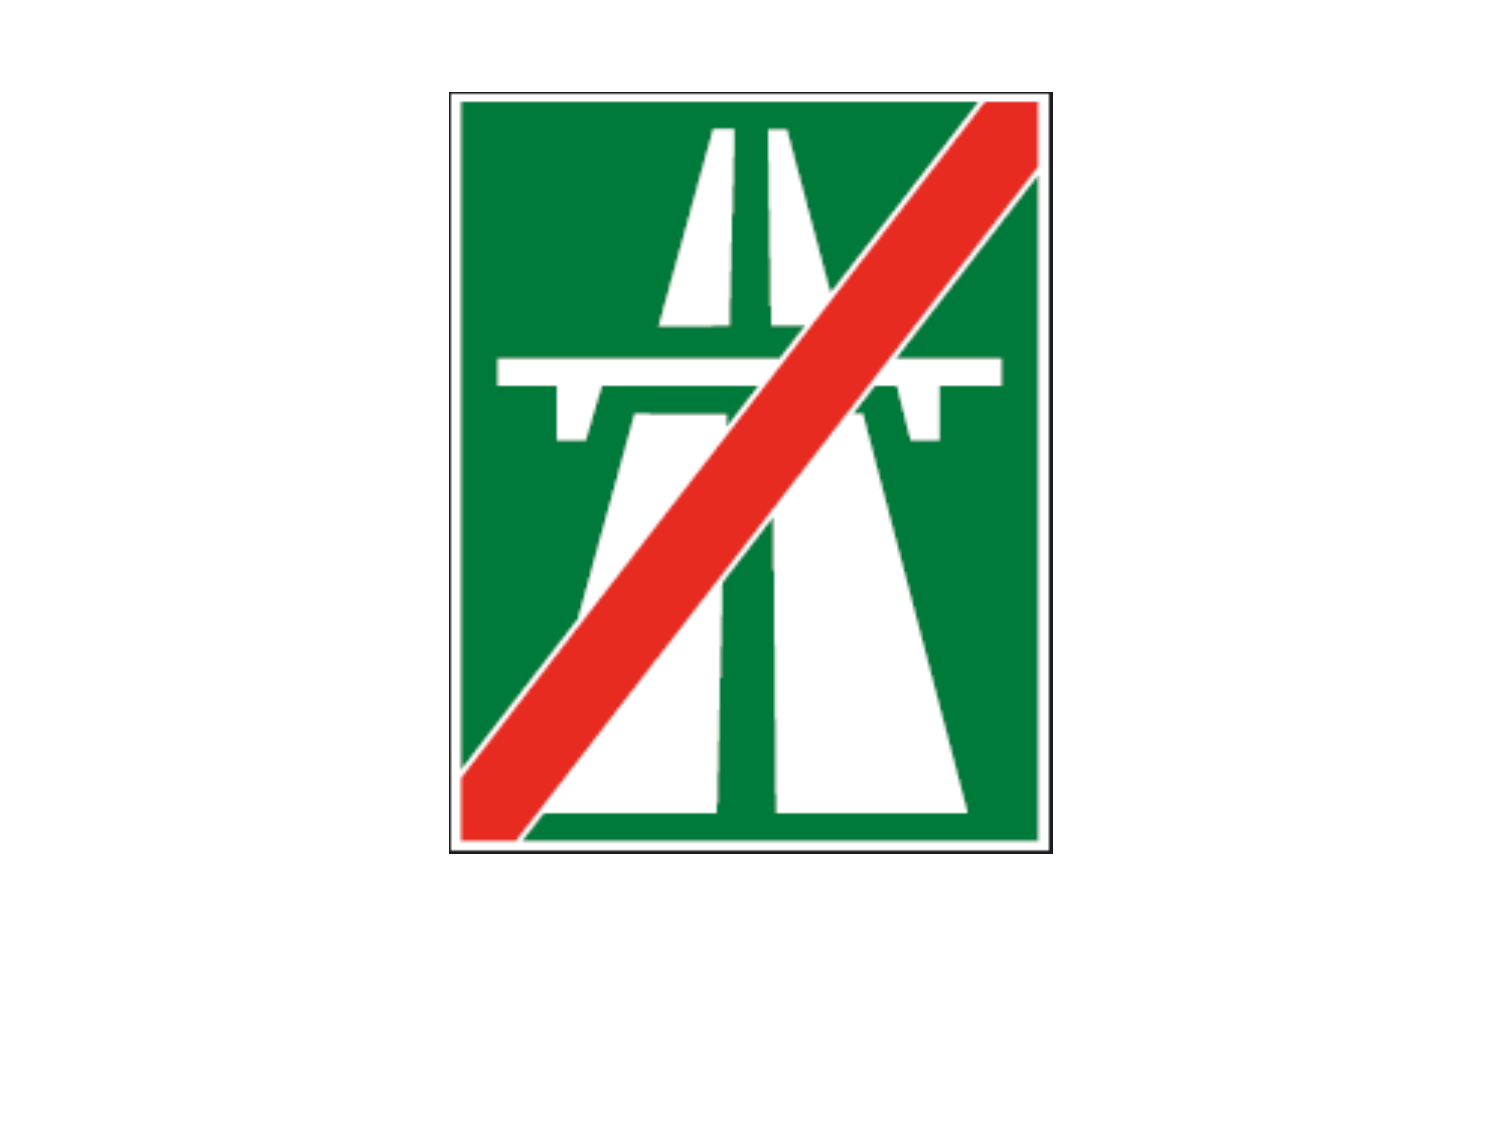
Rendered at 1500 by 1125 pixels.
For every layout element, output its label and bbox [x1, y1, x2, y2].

picture [449, 92, 1053, 855]
